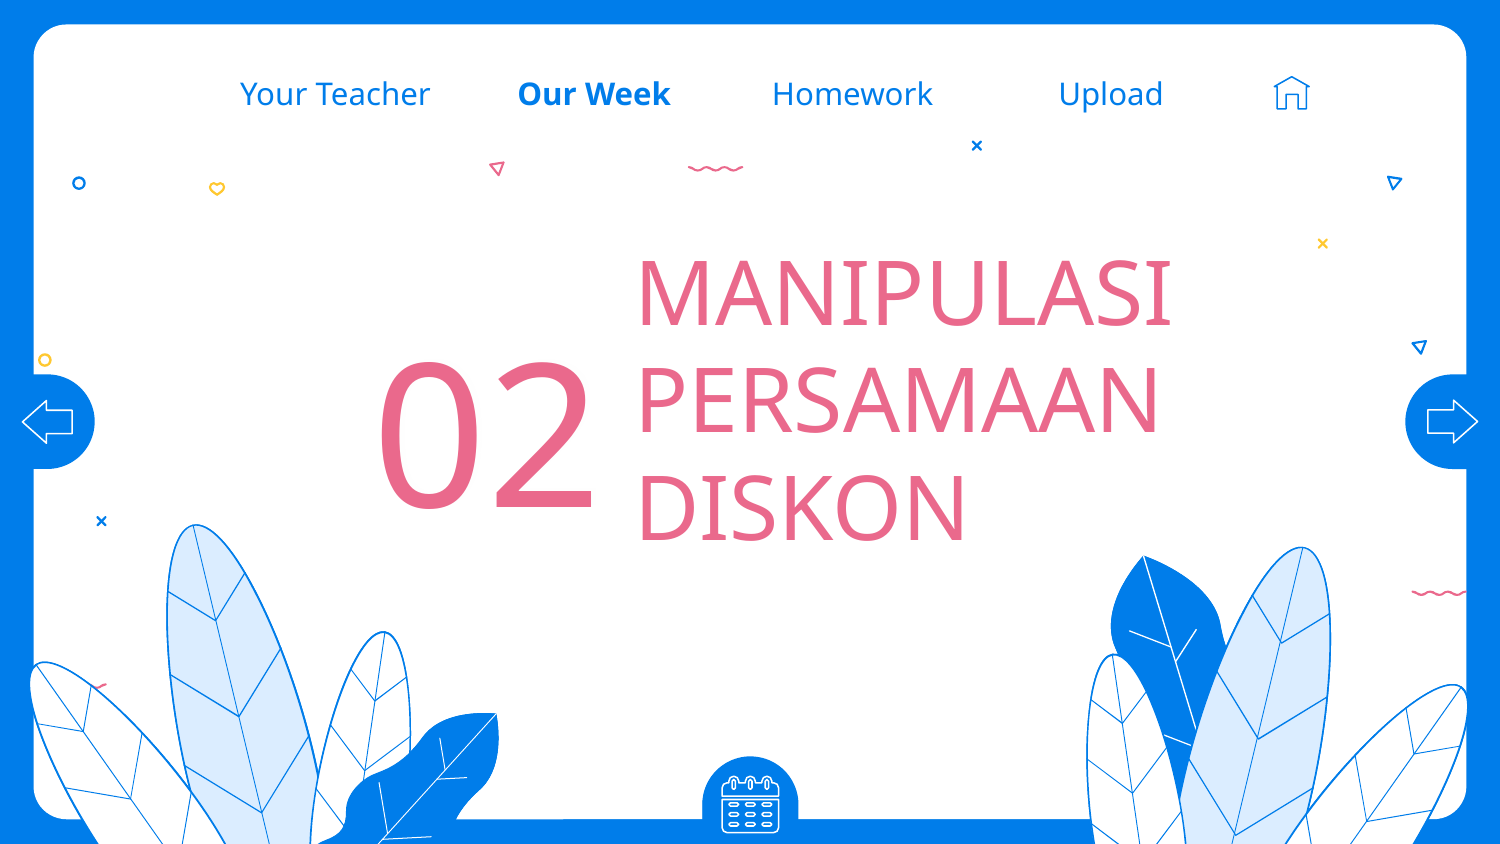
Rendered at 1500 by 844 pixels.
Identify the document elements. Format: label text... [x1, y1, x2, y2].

text_box Your Teacher [191, 73, 451, 113]
text_box [1274, 76, 1310, 109]
text_box [1405, 374, 1500, 470]
text_box Homework [709, 73, 967, 113]
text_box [9, 509, 1489, 844]
text_box [1427, 400, 1478, 443]
title MANIPULASI PERSAMAAN DISKON [619, 224, 1257, 507]
title 02 [349, 333, 619, 507]
text_box Upload [967, 73, 1255, 113]
text_box Our Week [451, 73, 709, 113]
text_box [721, 775, 779, 833]
text_box [0, 374, 95, 470]
text_box [22, 400, 73, 444]
